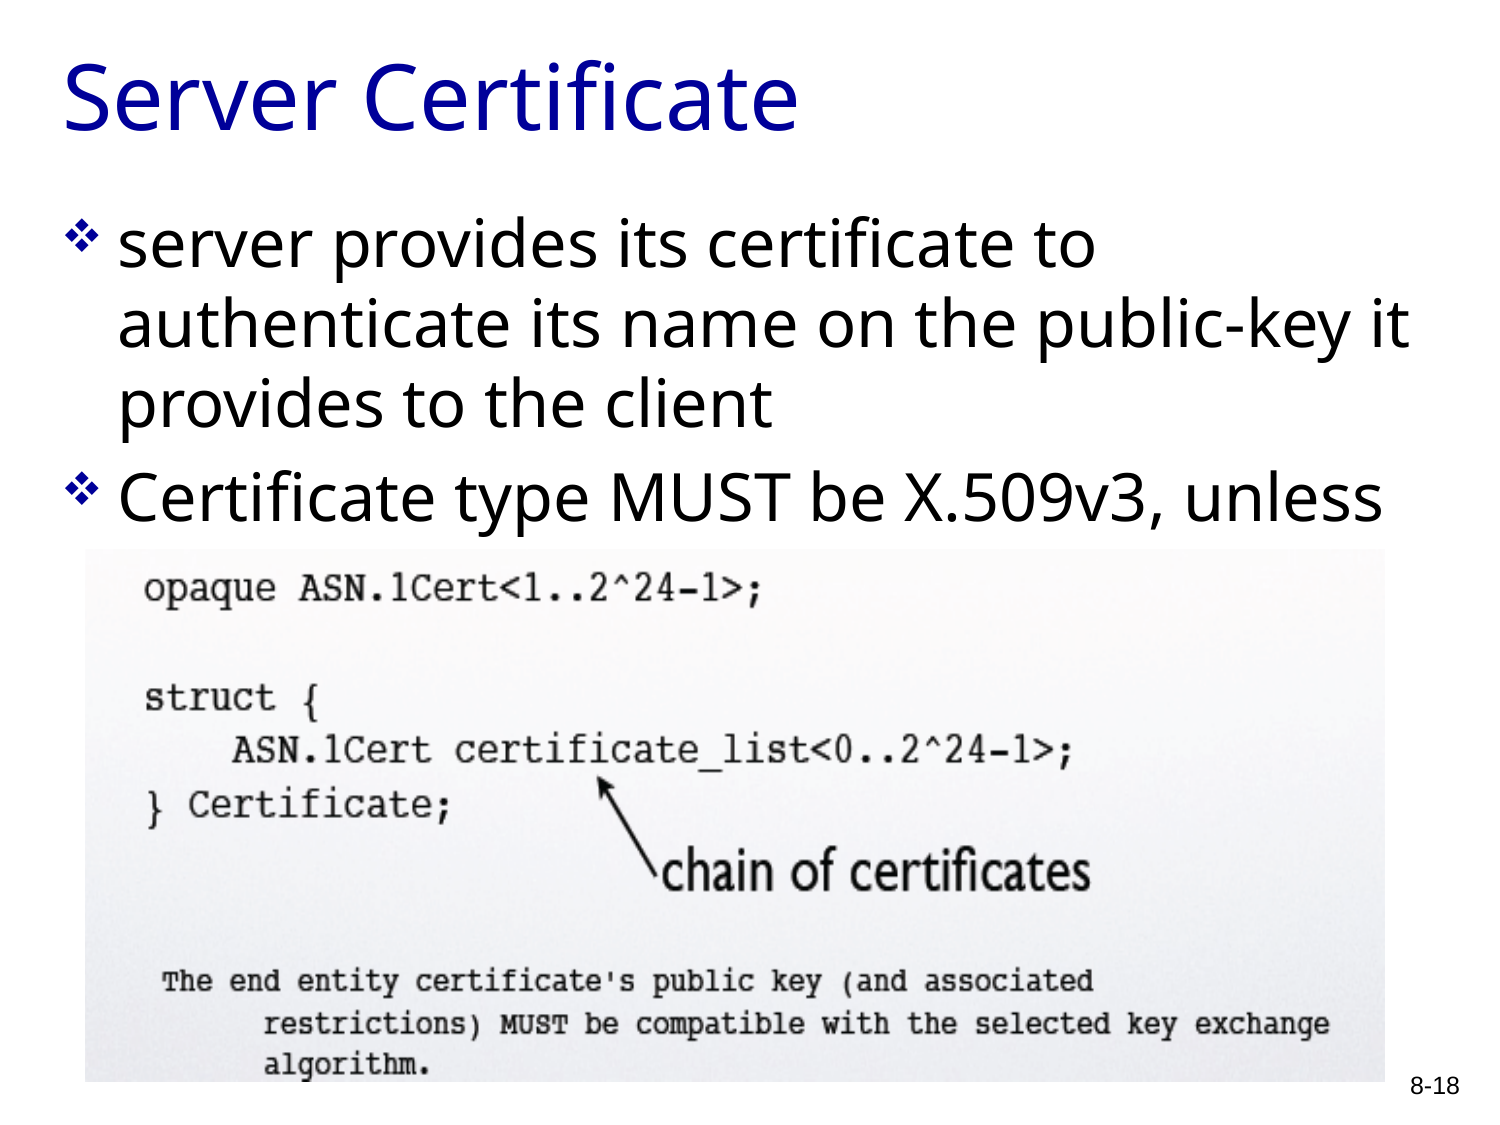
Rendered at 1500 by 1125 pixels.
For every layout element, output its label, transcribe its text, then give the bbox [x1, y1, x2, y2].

picture [85, 548, 1385, 1082]
title Server Certificate [46, 0, 1418, 188]
list server provides its certificate to authenticate its name on the public-key it provides to the client Certificate type MUST be X.509v3, unless explicitly negotiated otherwise [45, 193, 1450, 1071]
